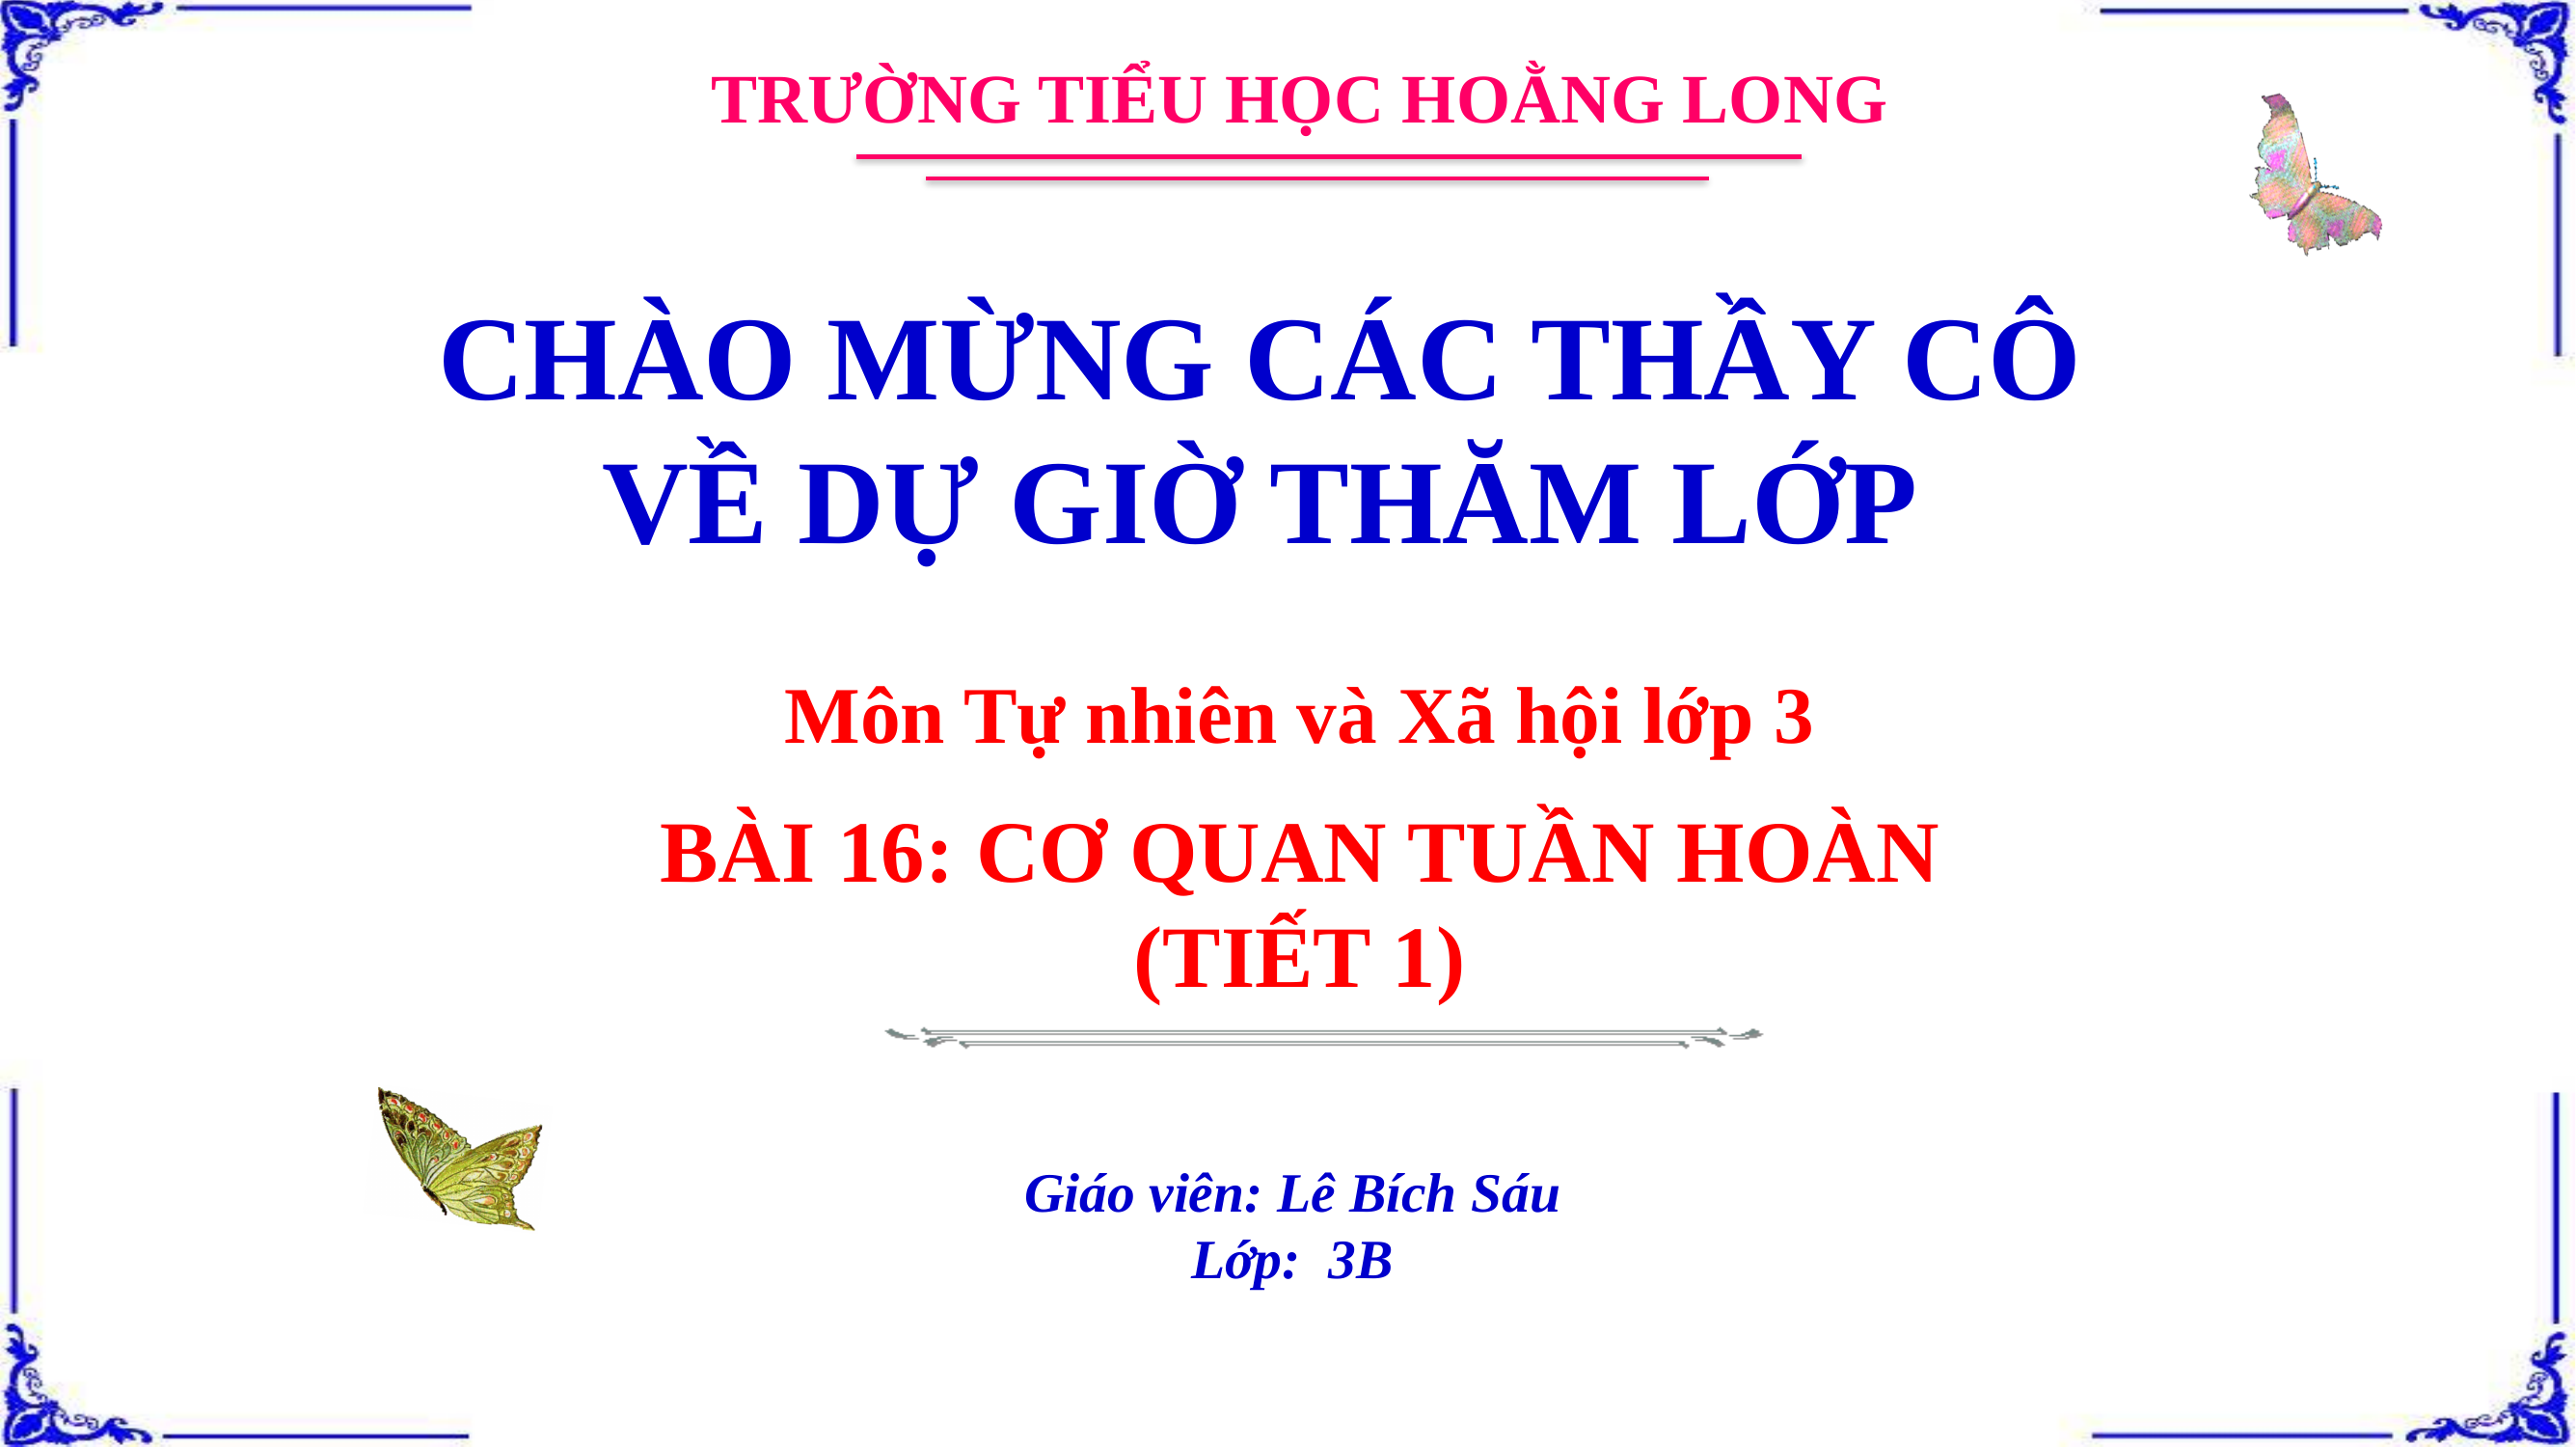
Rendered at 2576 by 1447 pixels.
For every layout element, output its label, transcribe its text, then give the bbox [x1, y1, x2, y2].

text_box Giáo viên: Lê Bích Sáu Lớp: 3B [694, 1145, 1890, 1301]
text_box TRƯỜNG TIỂU HỌC HOẰNG LONG [506, 41, 2093, 149]
picture [0, 0, 2576, 1447]
text_box Môn Tự nhiên và Xã hội lớp 3 BÀI 16: CƠ QUAN TUẦN HOÀN (TIẾT 1) [586, 651, 2013, 1017]
text_box CHÀO MỪNG CÁC THẦY CÔ VỀ DỰ GIỜ THĂM LỚP [300, 269, 2220, 580]
